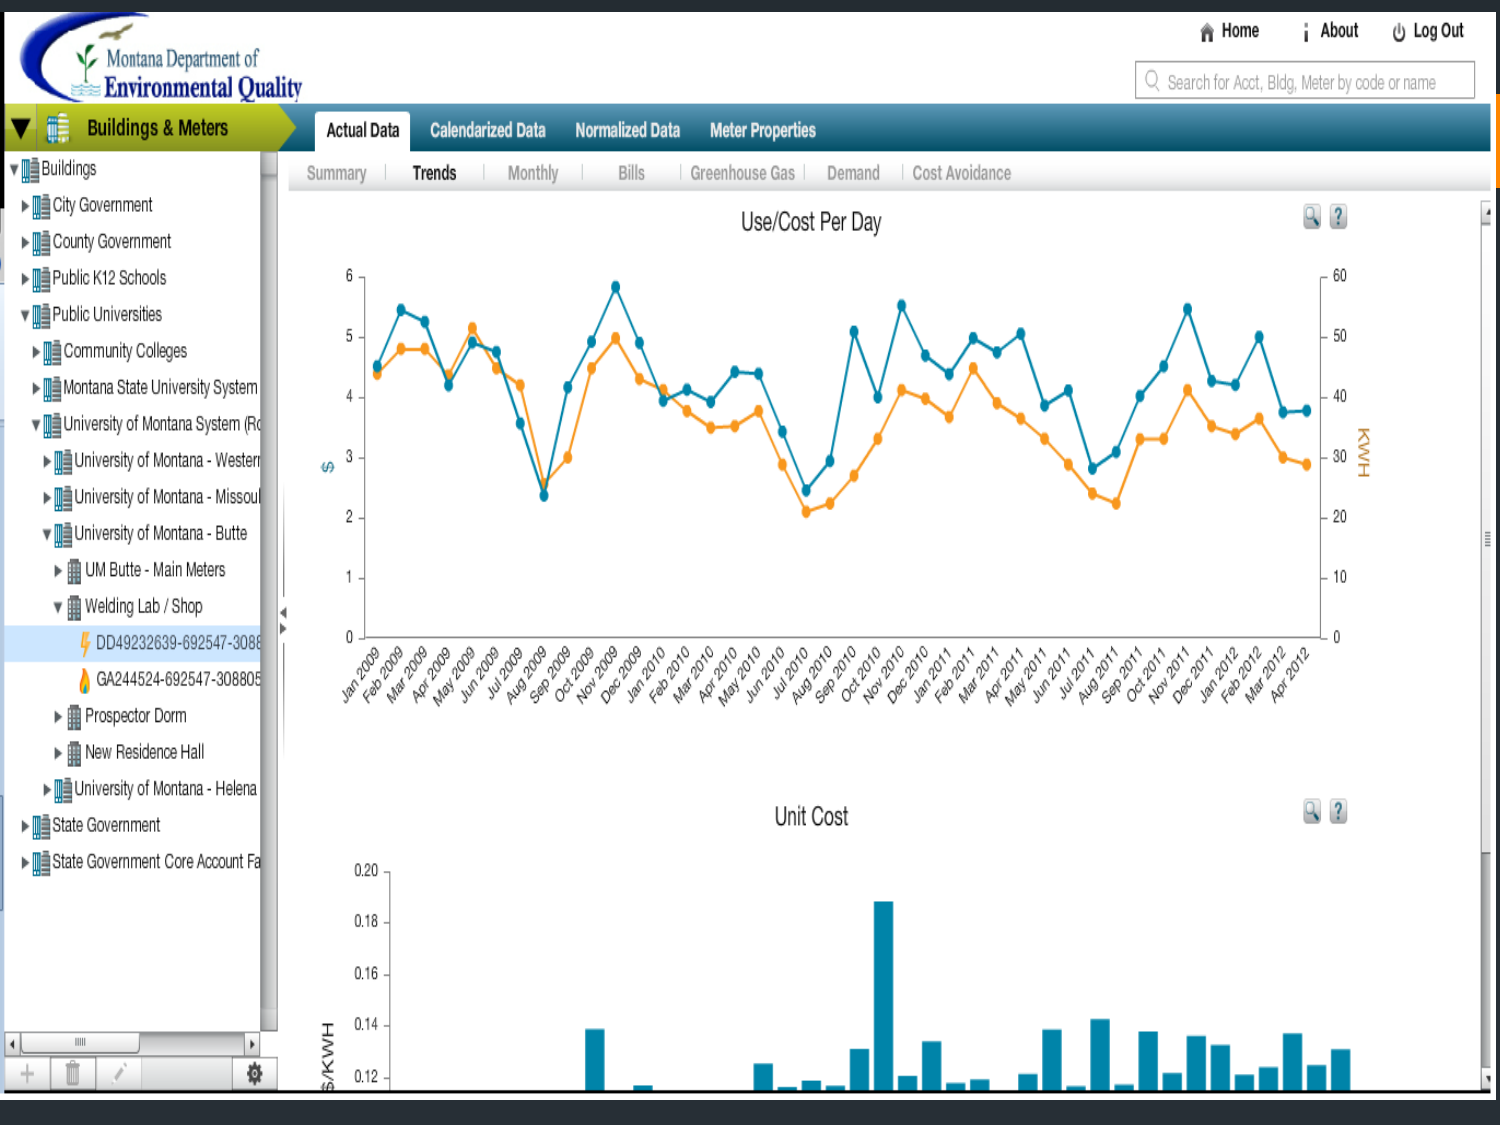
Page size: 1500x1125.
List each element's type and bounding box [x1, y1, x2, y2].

list [0, 11, 1497, 1101]
